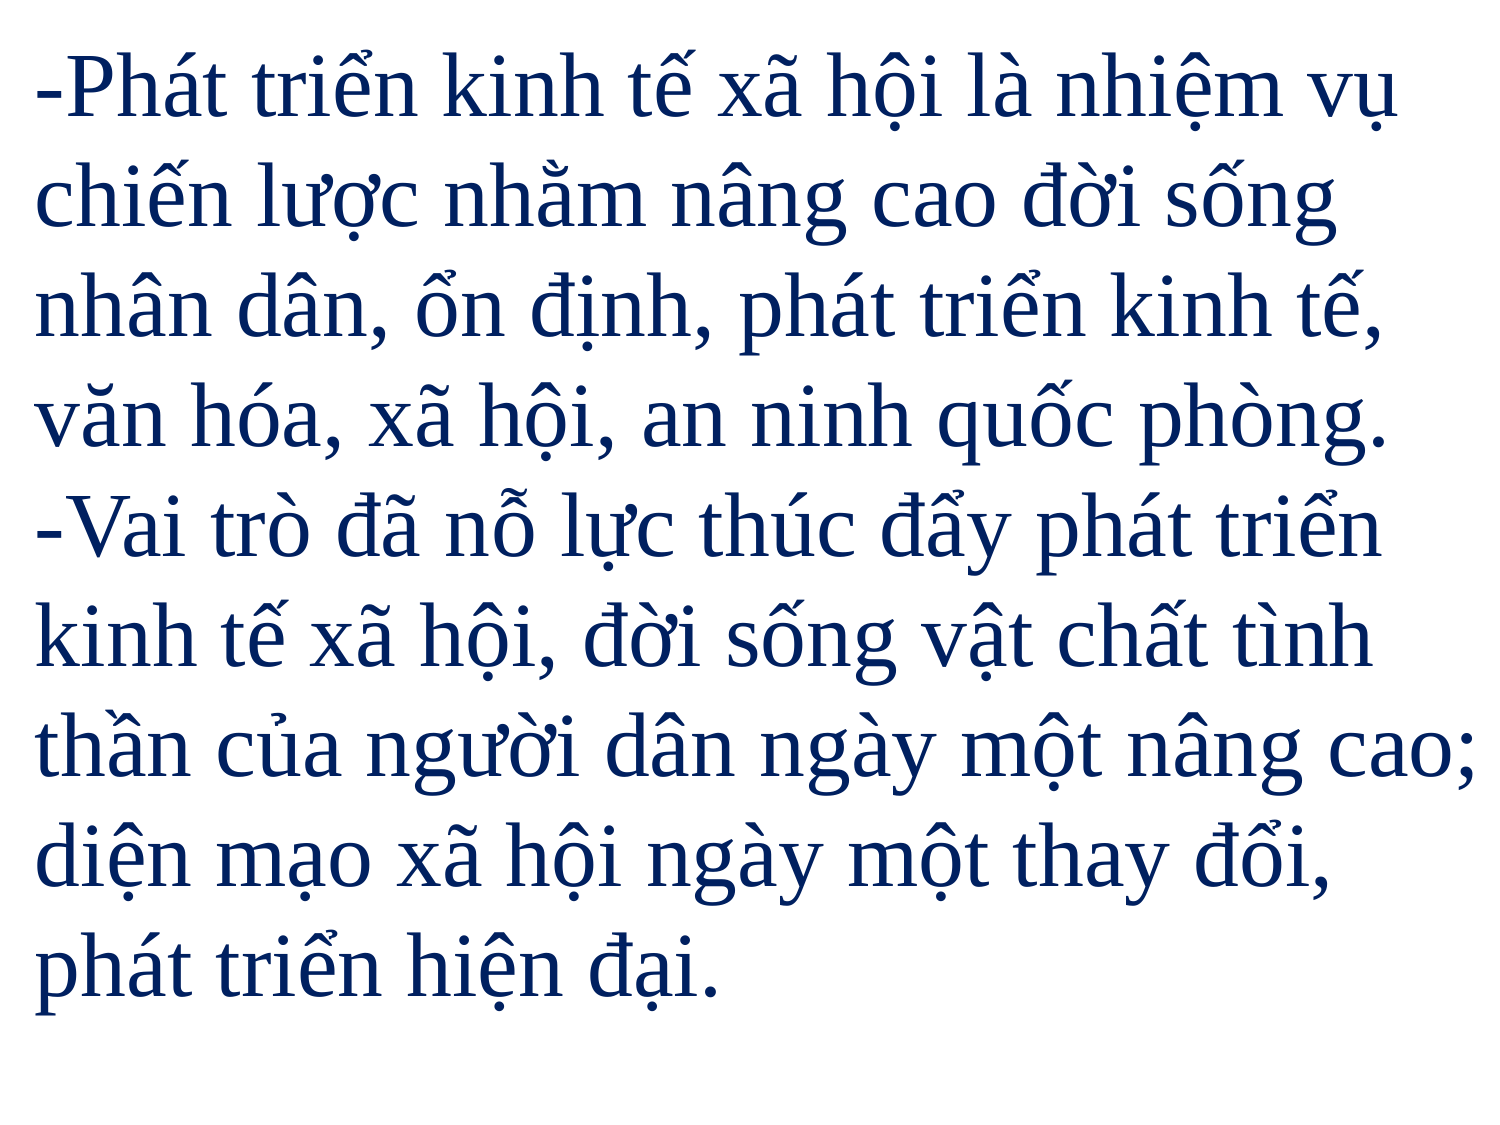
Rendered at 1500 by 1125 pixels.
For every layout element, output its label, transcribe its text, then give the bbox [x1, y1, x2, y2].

text_box -Phát triển kinh tế xã hội là nhiệm vụ chiến lược nhằm nâng cao đời sống nhân dân, ổn định, phát triển kinh tế, văn hóa, xã hội, an ninh quốc phòng. -Vai trò đã nỗ lực thúc đẩy phát triển kinh tế xã hội, đời sống vật chất tình thần của người dân ngày một nâng cao; diện mạo xã hội ngày một thay đổi, phát triển hiện đại. [20, 17, 1500, 1023]
